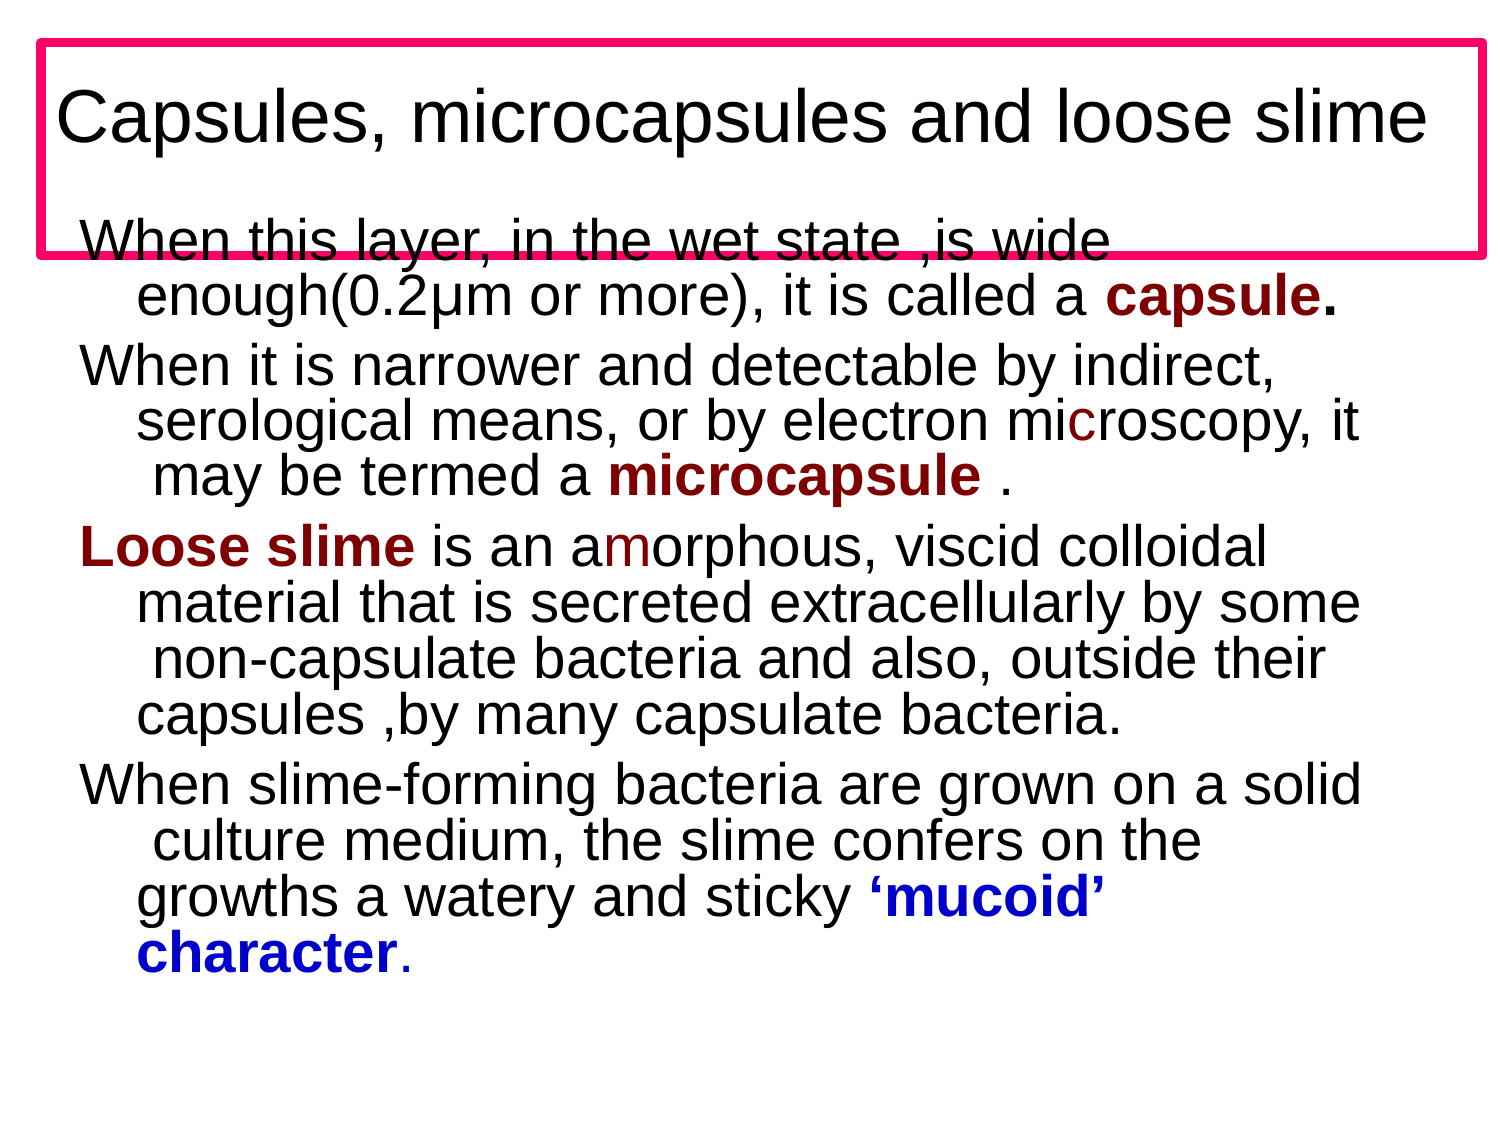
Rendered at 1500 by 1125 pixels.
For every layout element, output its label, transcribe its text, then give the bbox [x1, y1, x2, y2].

title Capsules, microcapsules and loose slime [41, 42, 1483, 256]
text_box When this layer, in the wet state ,is wide enough(0.2μm or more), it is called a capsule. When it is narrower and detectable by indirect, serological means, or by electron microscopy, it may be termed a microcapsule . Loose slime is an amorphous, viscid colloidal material that is secreted extracellularly by some non-capsulate bacteria and also, outside their capsules ,by many capsulate bacteria. When slime-forming bacteria are grown on a solid culture medium, the slime confers on the growths a watery and sticky ‘mucoid’ character. [77, 199, 1370, 984]
